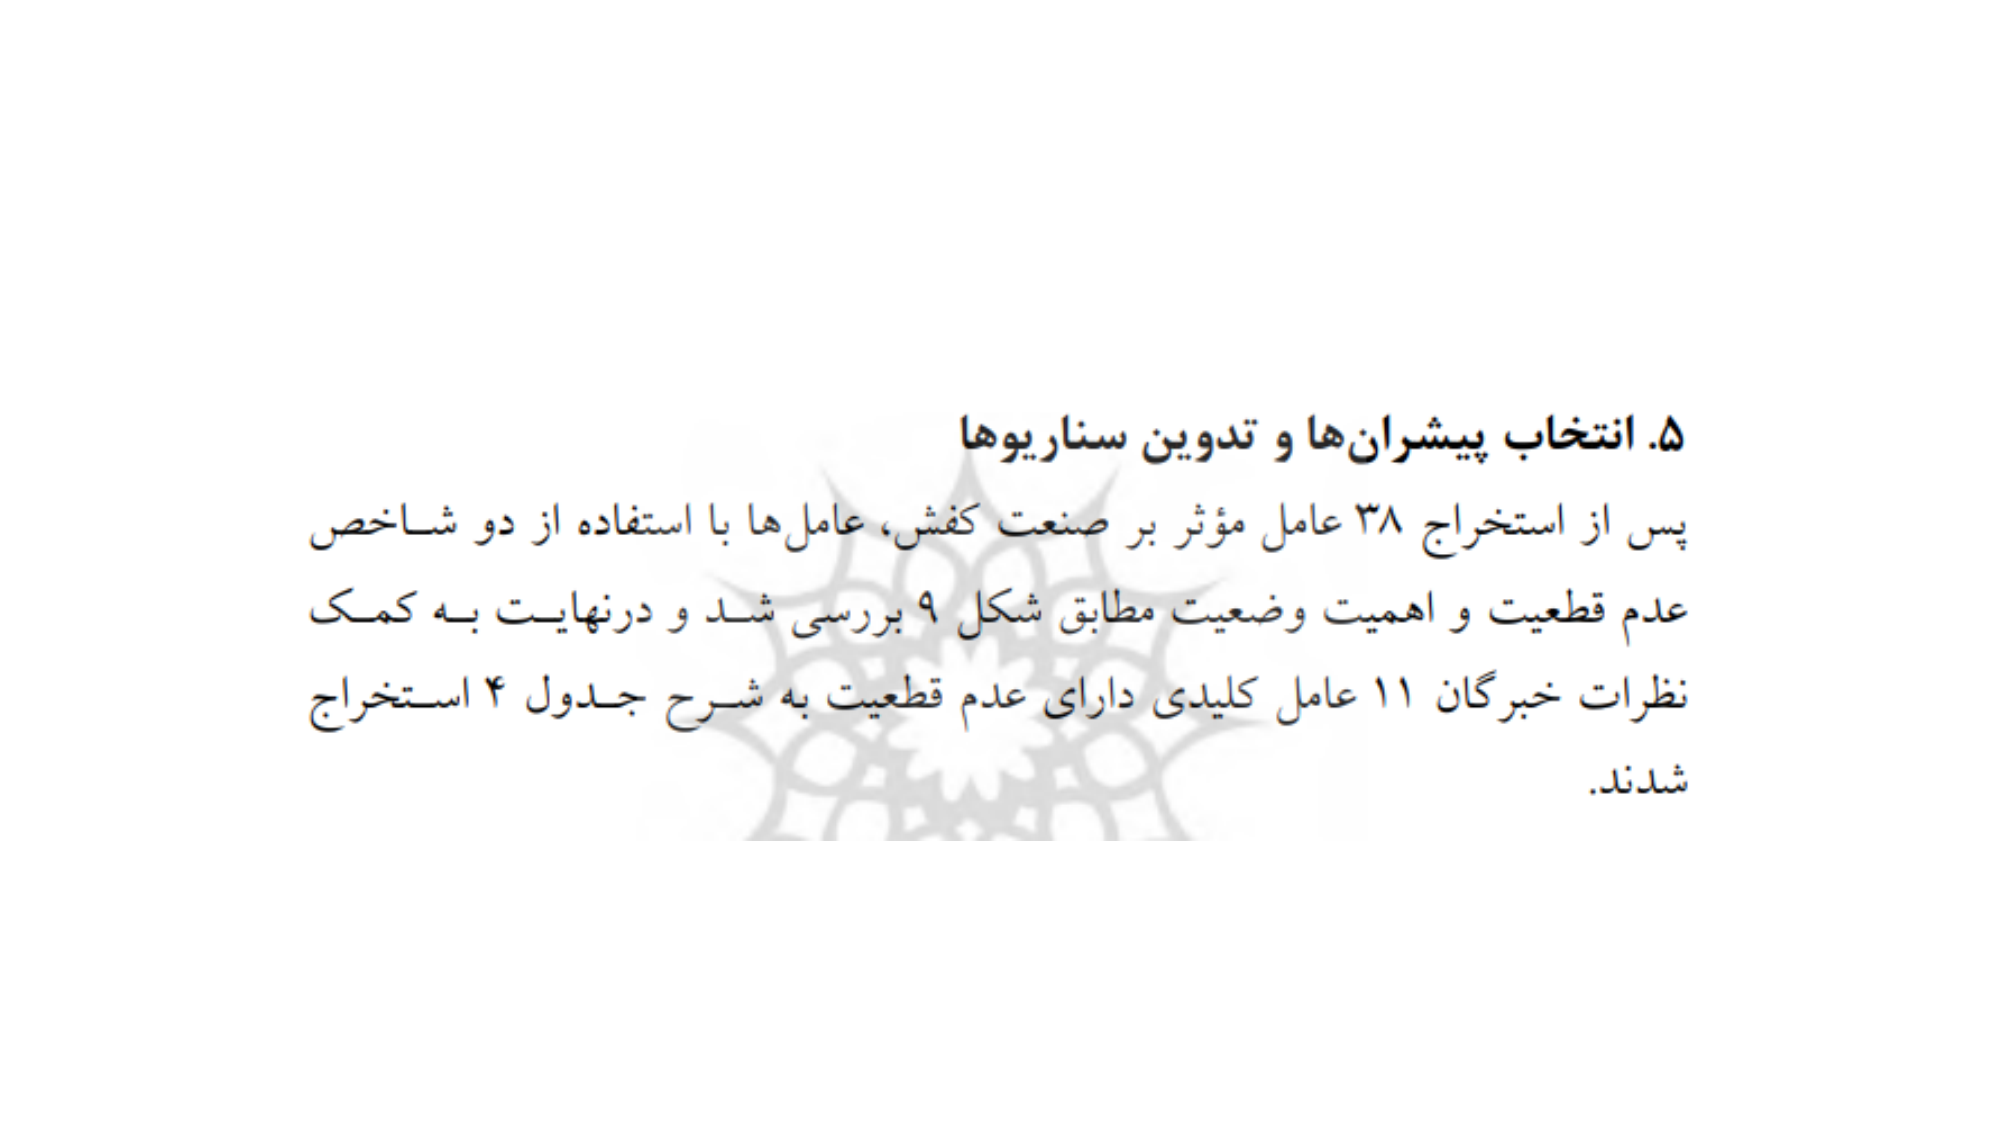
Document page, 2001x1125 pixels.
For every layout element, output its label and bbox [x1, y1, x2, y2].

list [294, 382, 1706, 841]
